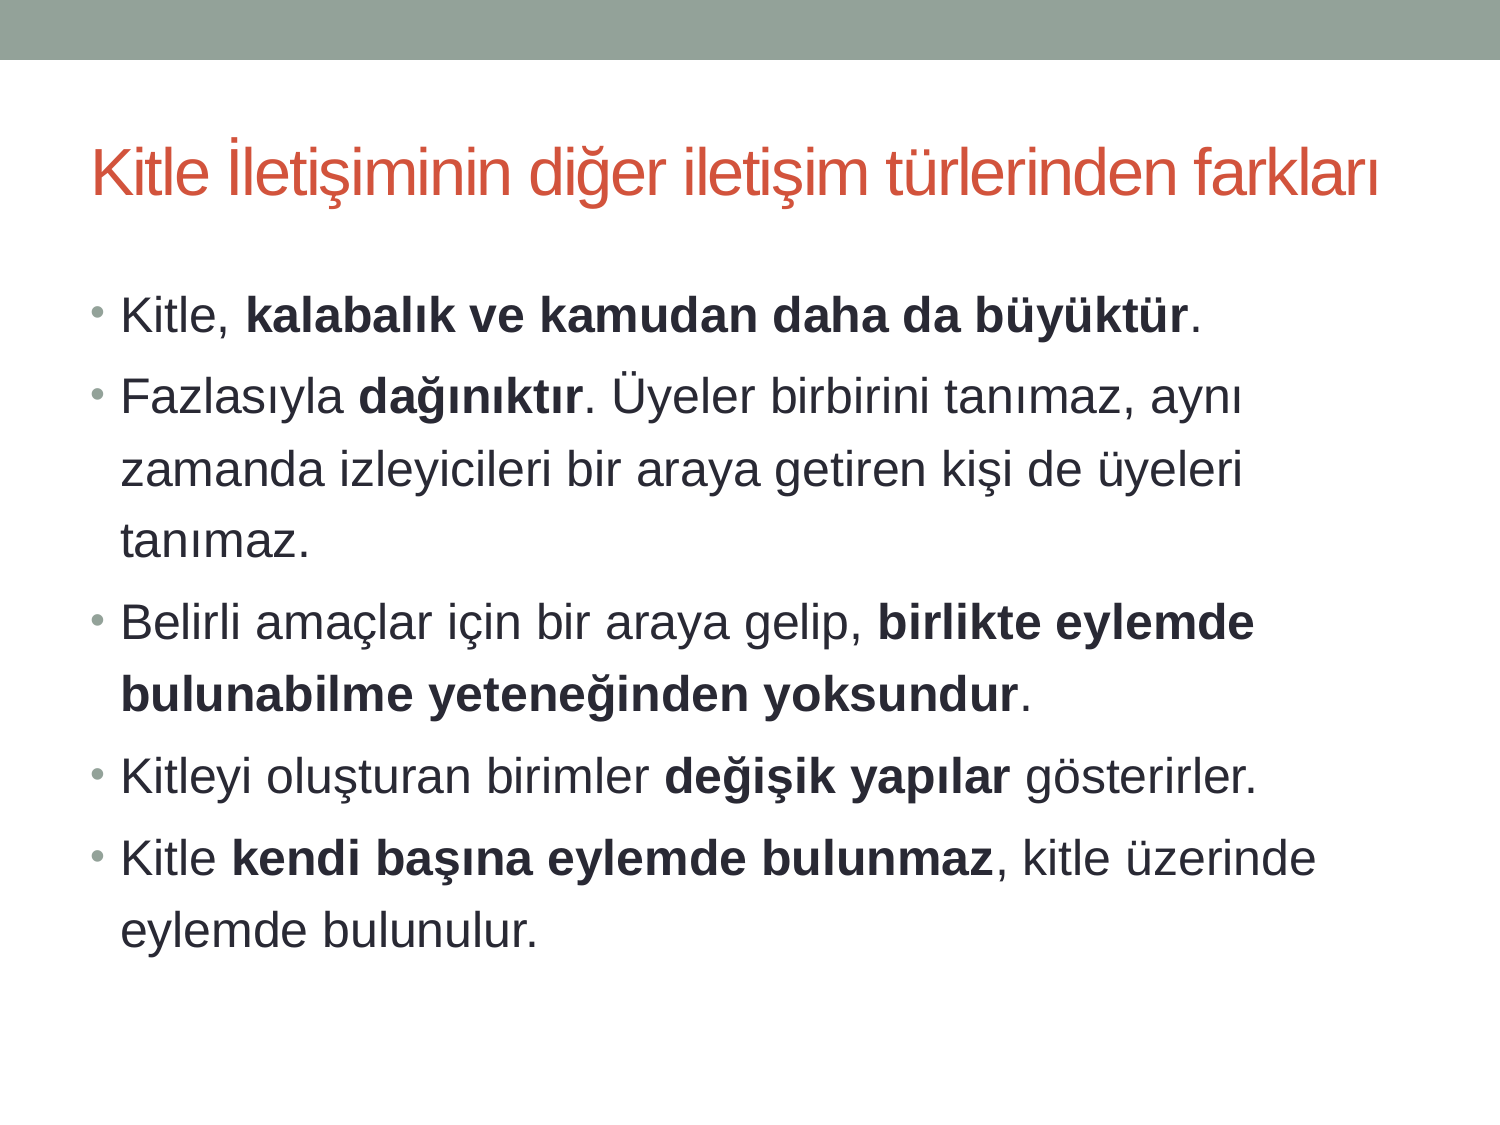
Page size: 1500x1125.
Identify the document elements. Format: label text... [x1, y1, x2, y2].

list Kitle, kalabalık ve kamudan daha da büyüktür. Fazlasıyla dağınıktır. Üyeler birbirini tanımaz, aynı zamanda izleyicileri bir araya getiren kişi de üyeleri tanımaz. Belirli amaçlar için bir araya gelip, birlikte eylemde bulunabilme yeteneğinden yoksundur. Kitleyi oluşturan birimler değişik yapılar gösterirler. Kitle kendi başına eylemde bulunmaz, kitle üzerinde eylemde bulunulur. [75, 262, 1425, 1063]
title Kitle İletişiminin diğer iletişim türlerinden farkları [75, 87, 1425, 250]
